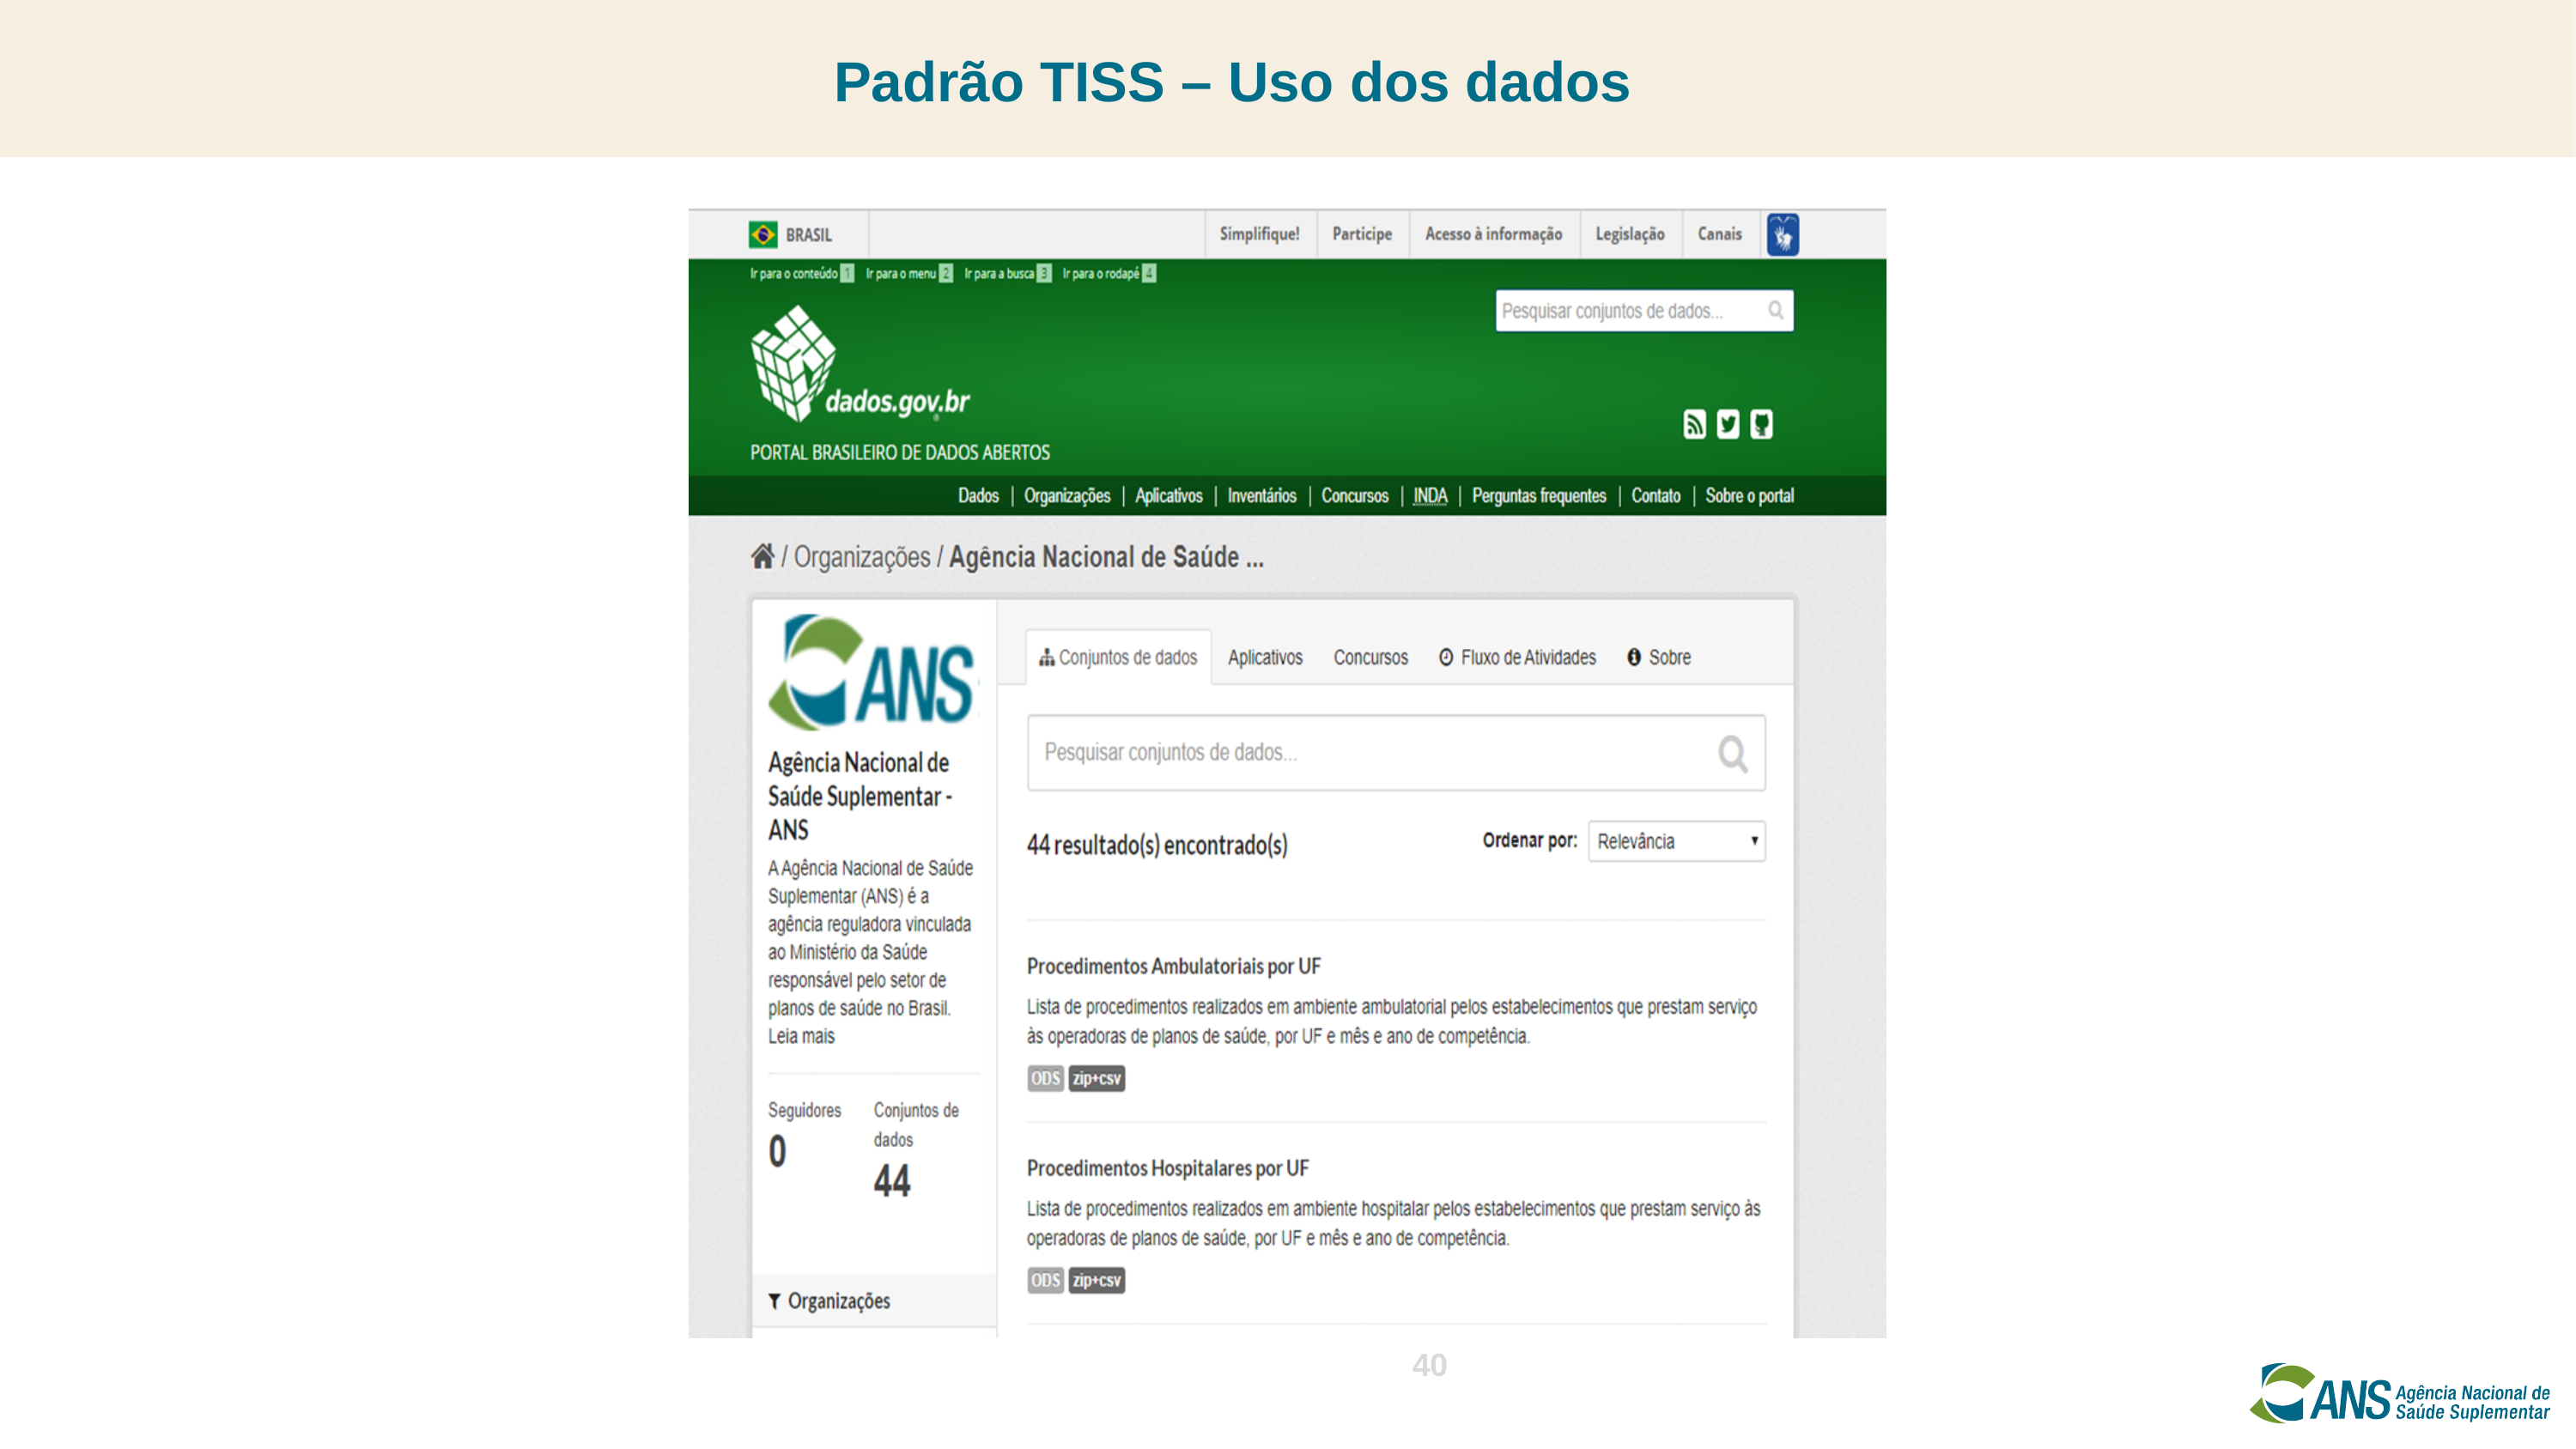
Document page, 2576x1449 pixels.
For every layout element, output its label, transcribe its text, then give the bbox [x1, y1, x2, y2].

text_box Padrão TISS – Uso dos dados [821, 39, 1836, 119]
picture [689, 203, 1886, 1338]
picture [0, 0, 2576, 157]
slide_number 40 [1388, 1346, 1591, 1410]
